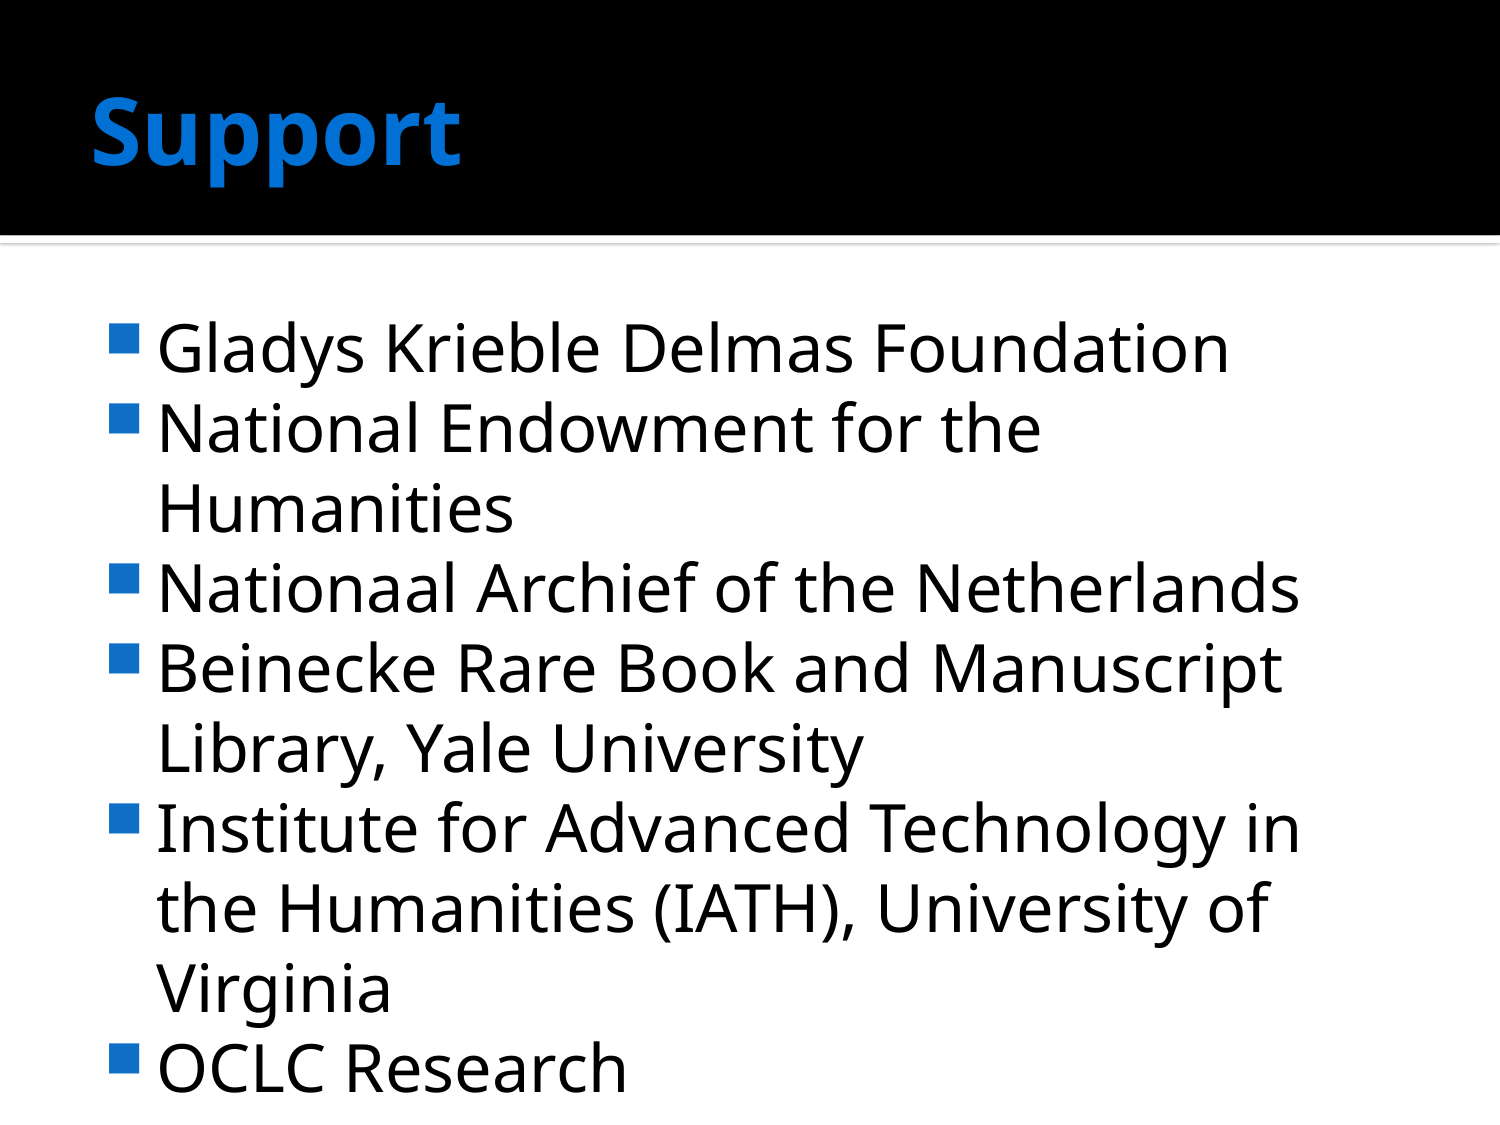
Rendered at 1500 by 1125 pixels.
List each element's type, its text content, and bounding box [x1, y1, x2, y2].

list Gladys Krieble Delmas Foundation National Endowment for the Humanities Nationaal Archief of the Netherlands Beinecke Rare Book and Manuscript Library, Yale University Institute for Advanced Technology in the Humanities (IATH), University of Virginia OCLC Research [75, 291, 1425, 1050]
title Support [75, 25, 1425, 231]
